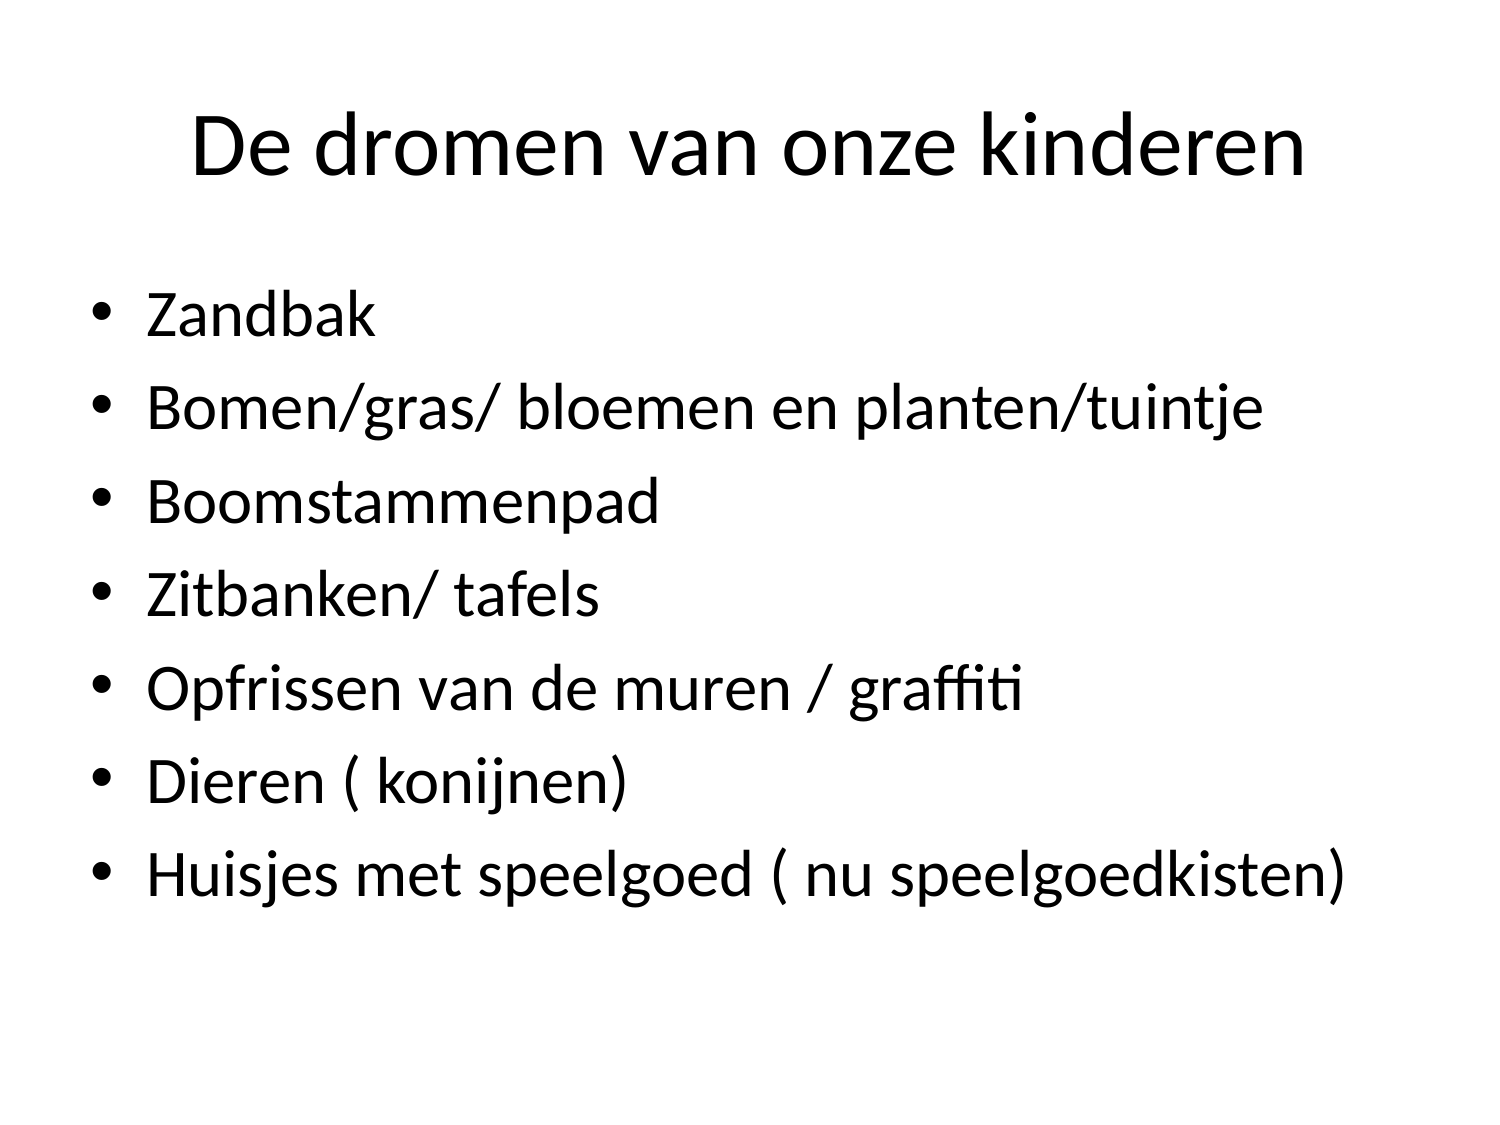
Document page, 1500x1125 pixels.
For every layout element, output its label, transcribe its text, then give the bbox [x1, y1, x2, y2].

list Zandbak Bomen/gras/ bloemen en planten/tuintje Boomstammenpad Zitbanken/ tafels Opfrissen van de muren / graffiti Dieren ( konijnen) Huisjes met speelgoed ( nu speelgoedkisten) [75, 262, 1425, 1005]
title De dromen van onze kinderen [75, 45, 1425, 233]
